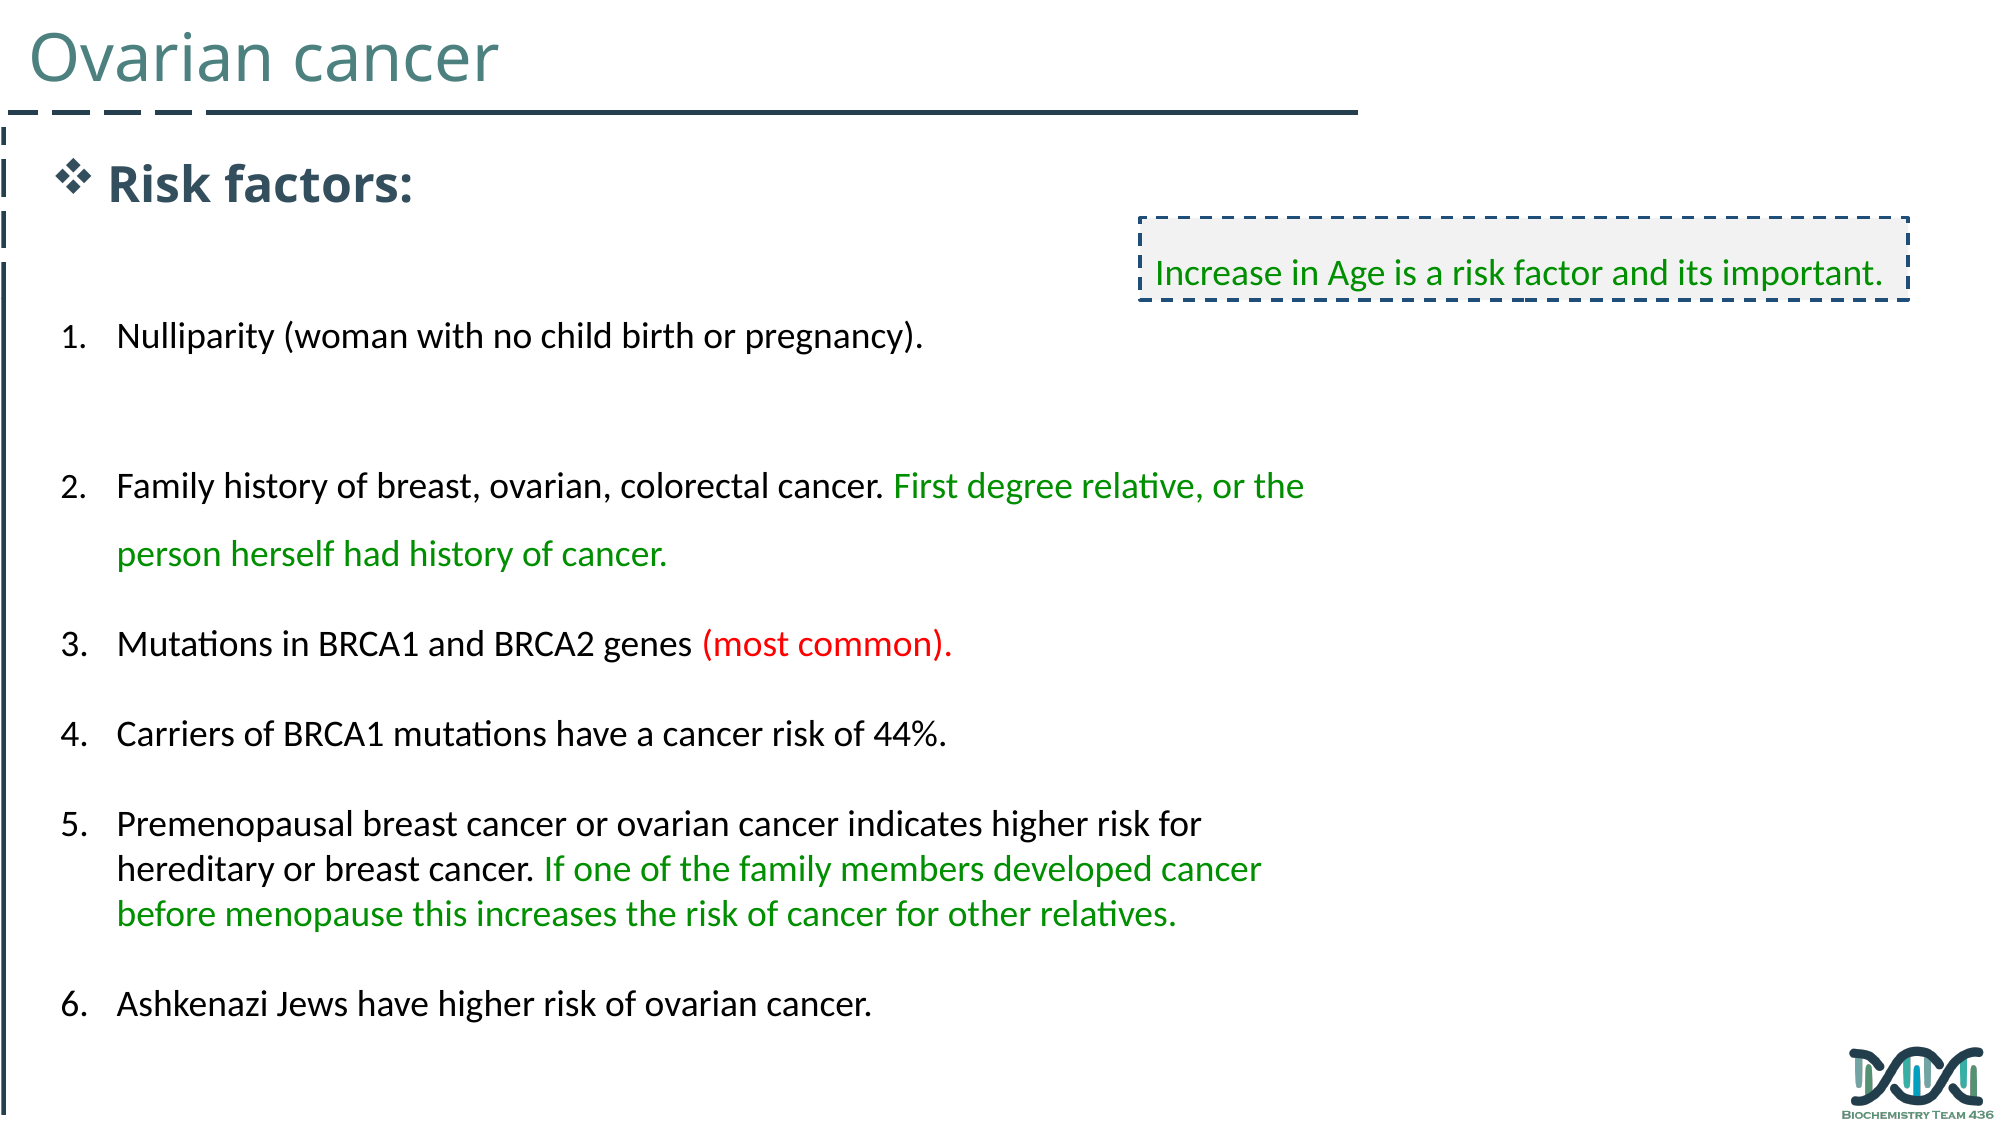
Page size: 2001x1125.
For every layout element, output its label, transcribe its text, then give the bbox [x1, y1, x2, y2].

text_box Nulliparity (woman with no child birth or pregnancy). Family history of breast, ovarian, colorectal cancer. First degree relative, or the person herself had history of cancer. Mutations in BRCA1 and BRCA2 genes (most common). Carriers of BRCA1 mutations have a cancer risk of 44%. Premenopausal breast cancer or ovarian cancer indicates higher risk for hereditary or breast cancer. If one of the family members developed cancer before menopause this increases the risk of cancer for other relatives. Ashkenazi Jews have higher risk of ovarian cancer. [45, 281, 1346, 1032]
text_box Ovarian cancer [13, 7, 1103, 103]
text_box Risk factors: [36, 145, 429, 220]
text_box Increase in Age is a risk factor and its important. [1140, 217, 1909, 300]
picture [1834, 1046, 2001, 1125]
